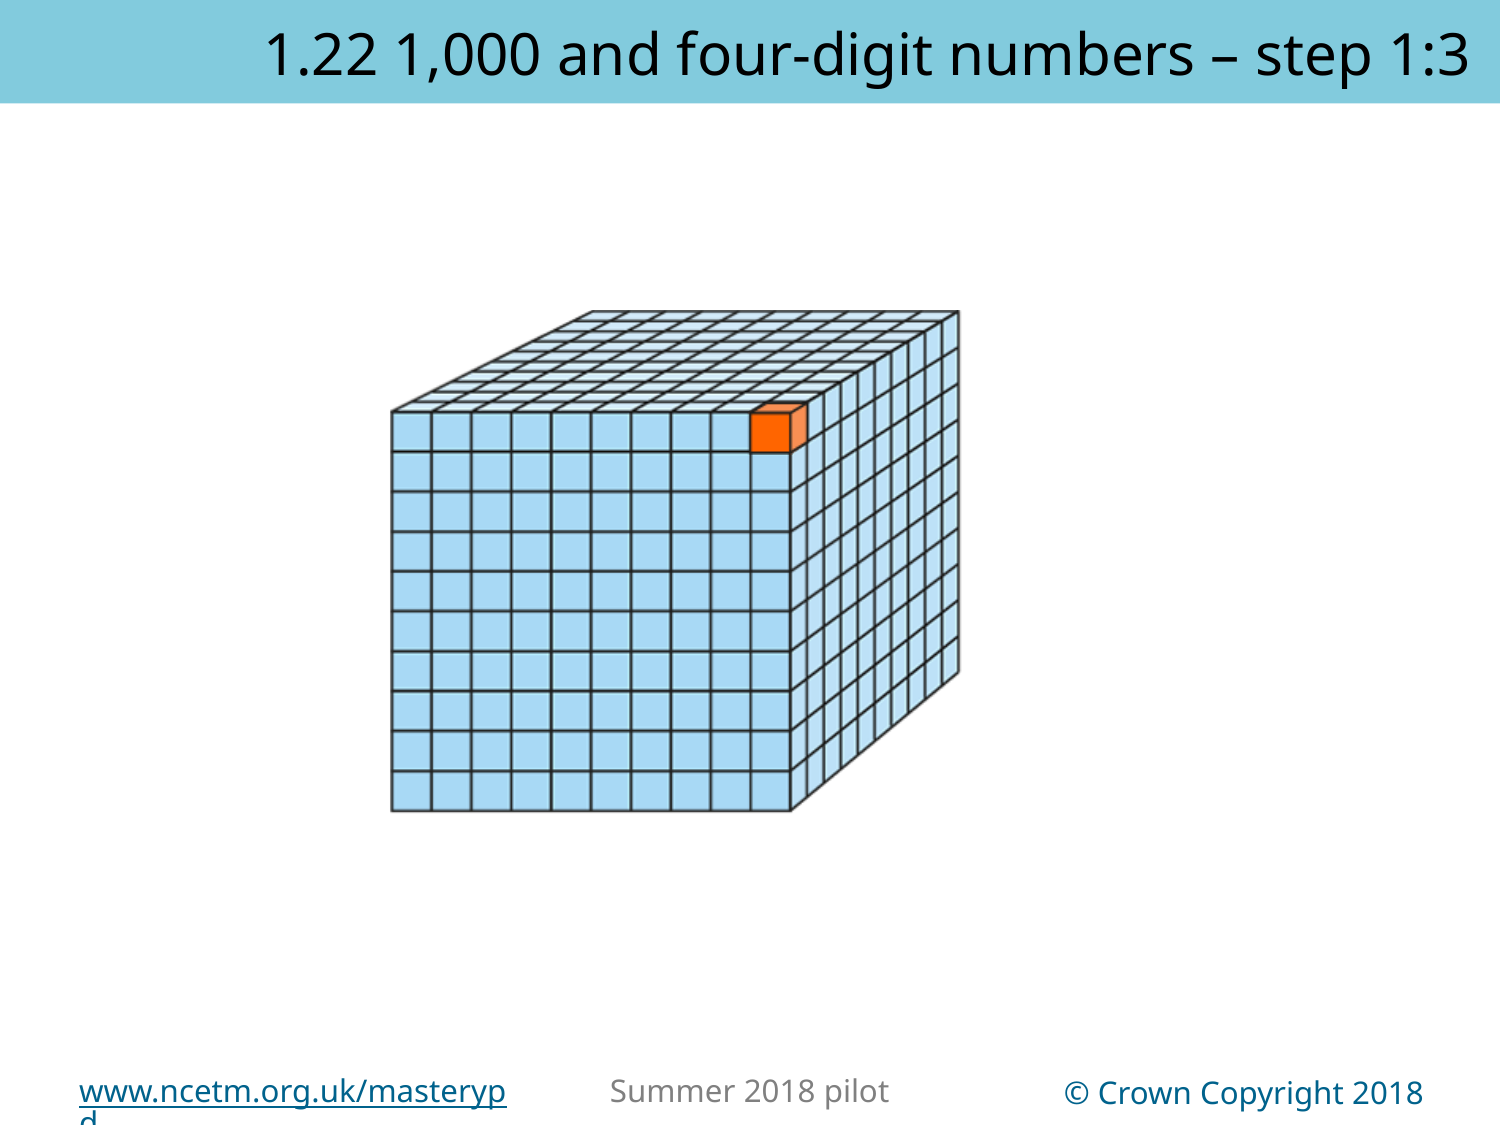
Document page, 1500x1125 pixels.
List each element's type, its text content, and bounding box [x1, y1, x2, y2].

picture [101, 310, 995, 815]
list 1.22 1,000 and four-digit numbers – step 1:3 [0, 0, 1500, 104]
